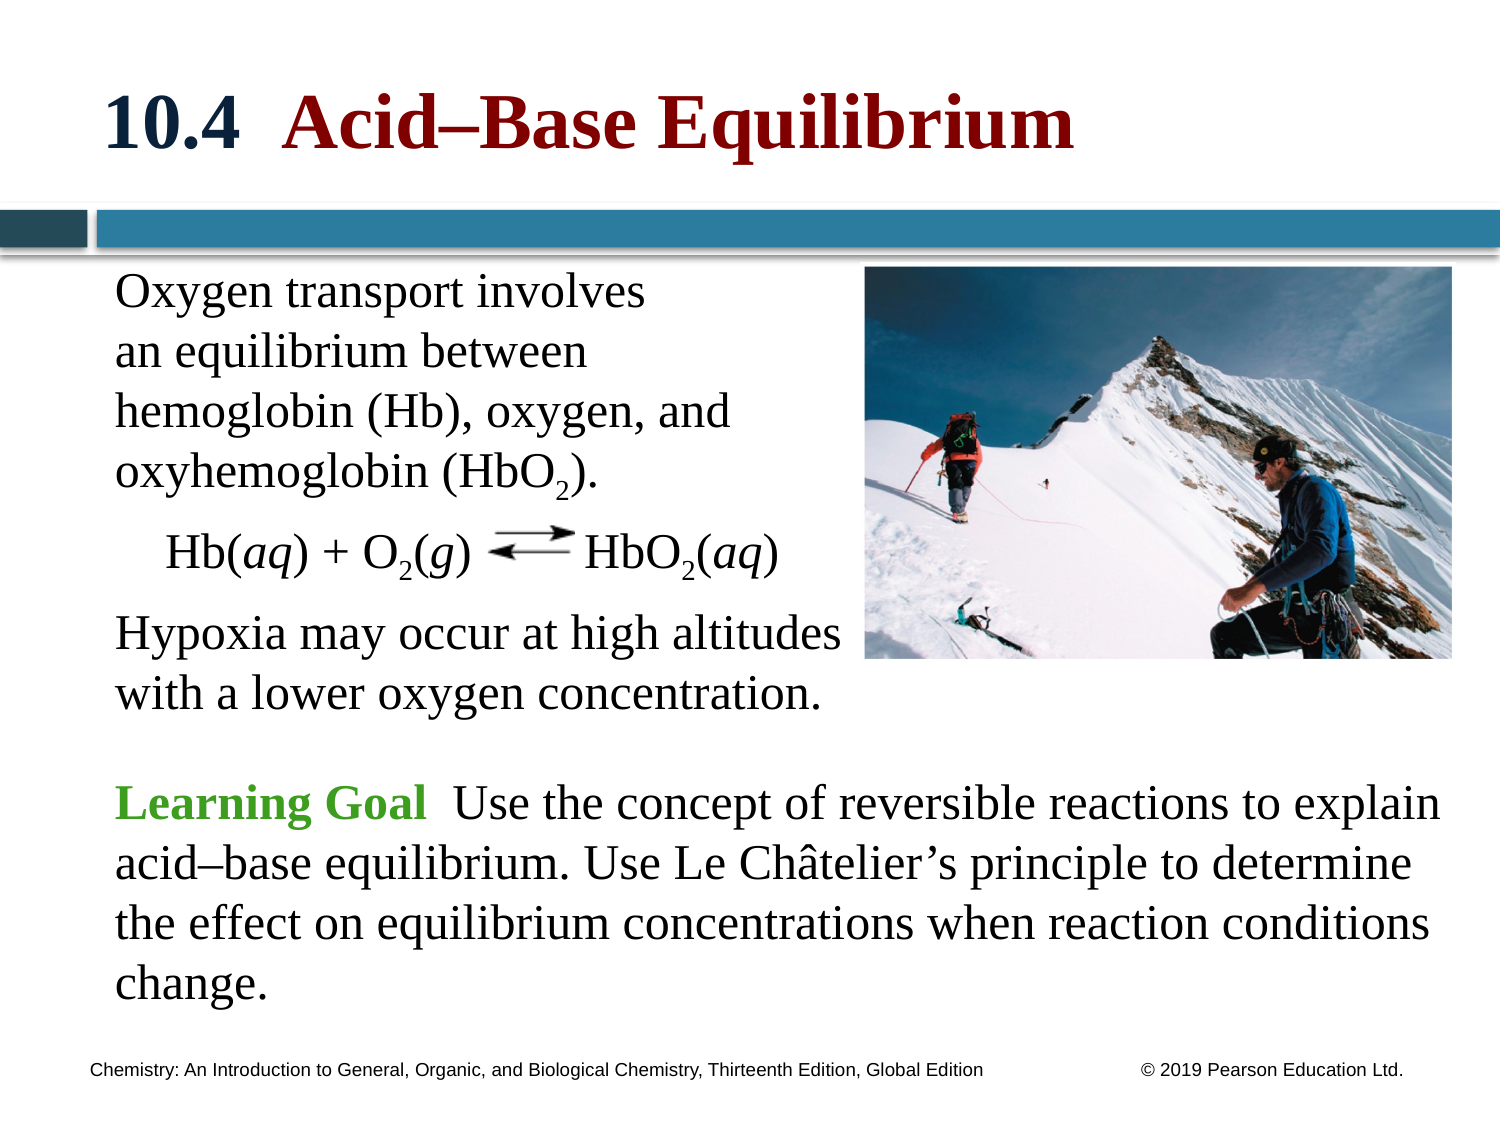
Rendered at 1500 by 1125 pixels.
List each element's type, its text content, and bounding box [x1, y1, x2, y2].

title 10.4 Acid–Base Equilibrium [87, 23, 1435, 211]
list Oxygen transport involves an equilibrium between hemoglobin (Hb), oxygen, and oxyhemoglobin (HbO2). Hb(aq) + O2(g) HbO2(aq) Hypoxia may occur at high altitudes with a lower oxygen concentration. [99, 249, 1338, 762]
picture [487, 524, 576, 561]
picture [860, 262, 1457, 663]
text_box Learning Goal Use the concept of reversible reactions to explain acid–base equilibrium. Use Le Châtelier’s principle to determine the effect on equilibrium concentrations when reaction conditions change. [99, 762, 1475, 1018]
